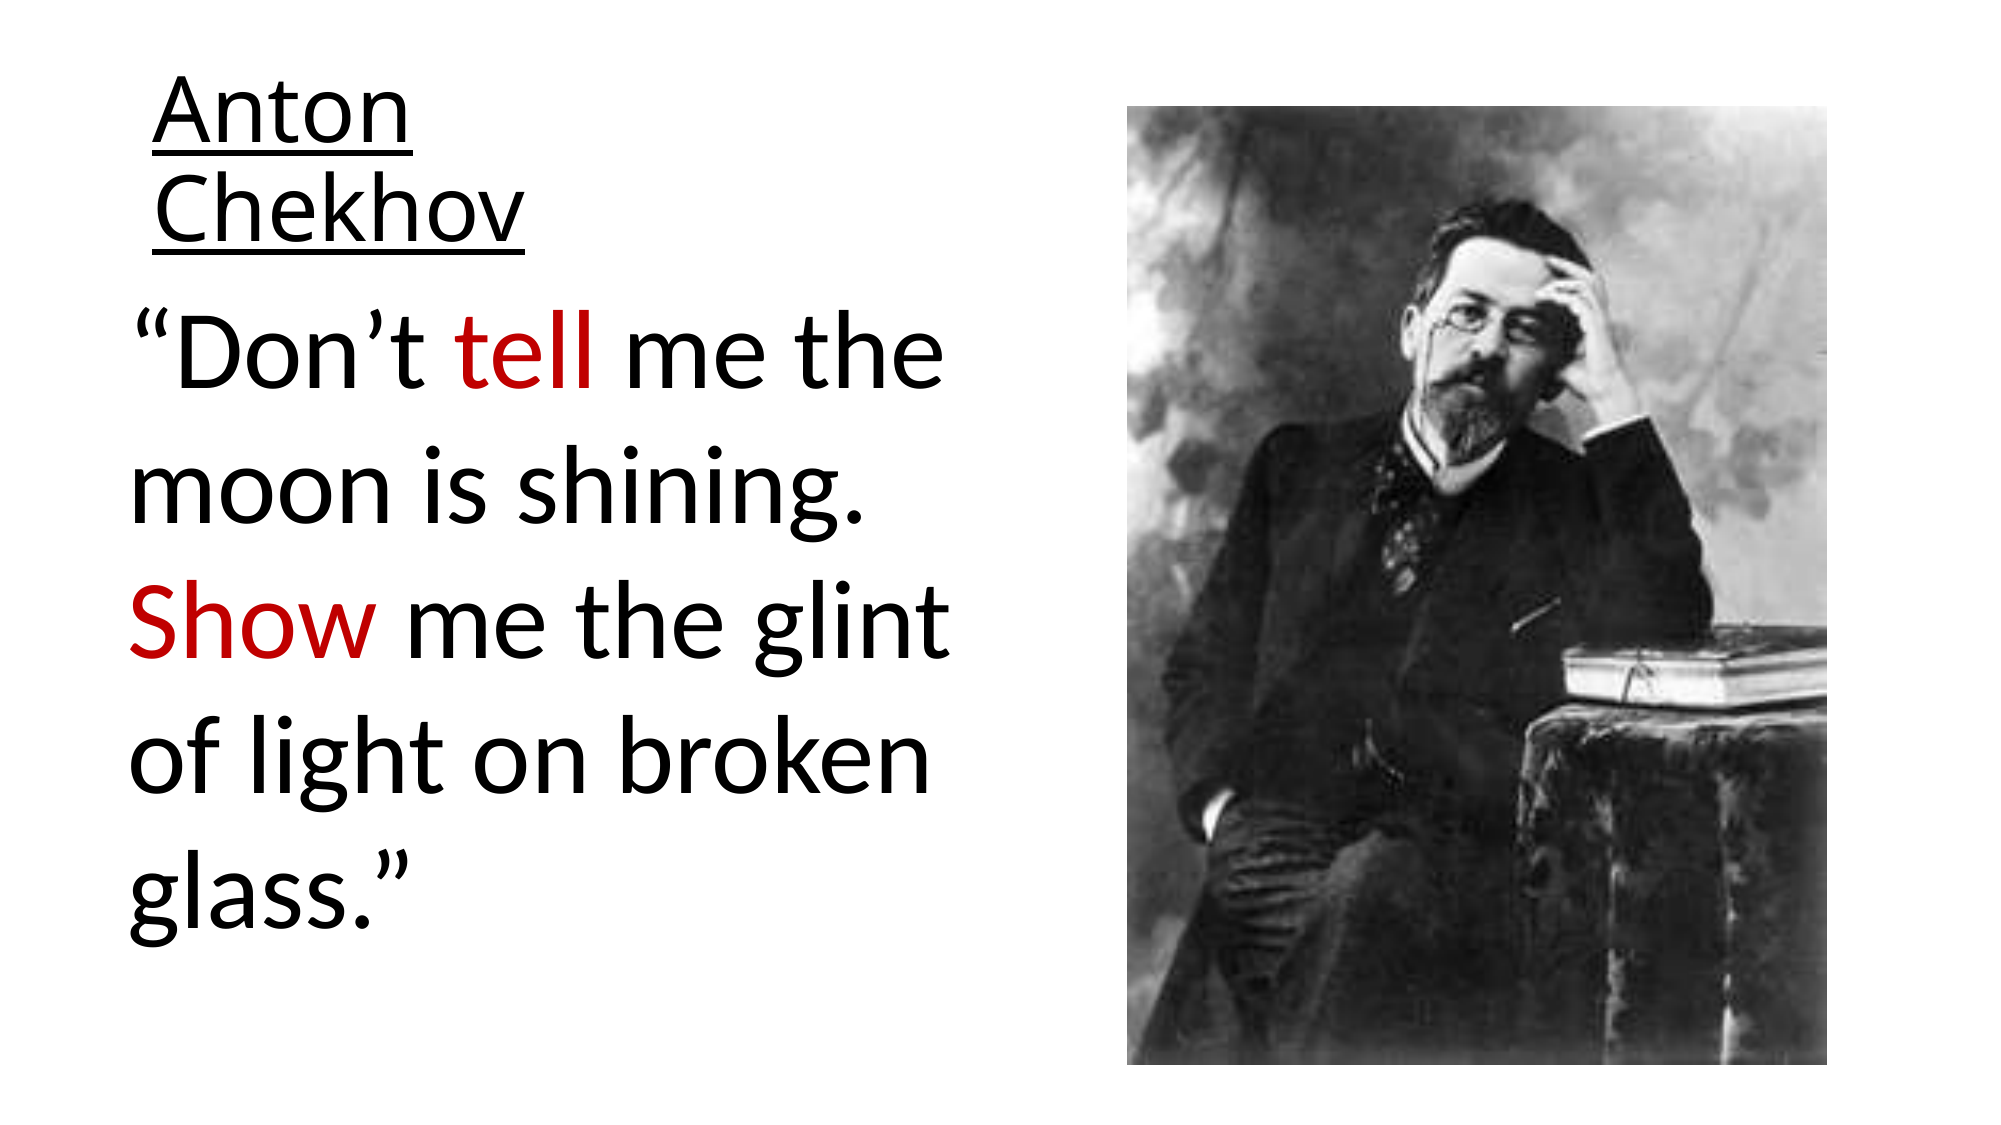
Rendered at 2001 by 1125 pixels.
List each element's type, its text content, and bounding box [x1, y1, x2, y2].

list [1126, 106, 1827, 1066]
text_box “Don’t tell me the moon is shining. Show me the glint of light on broken glass.” [112, 268, 1024, 958]
title Anton Chekhov [137, 59, 811, 266]
